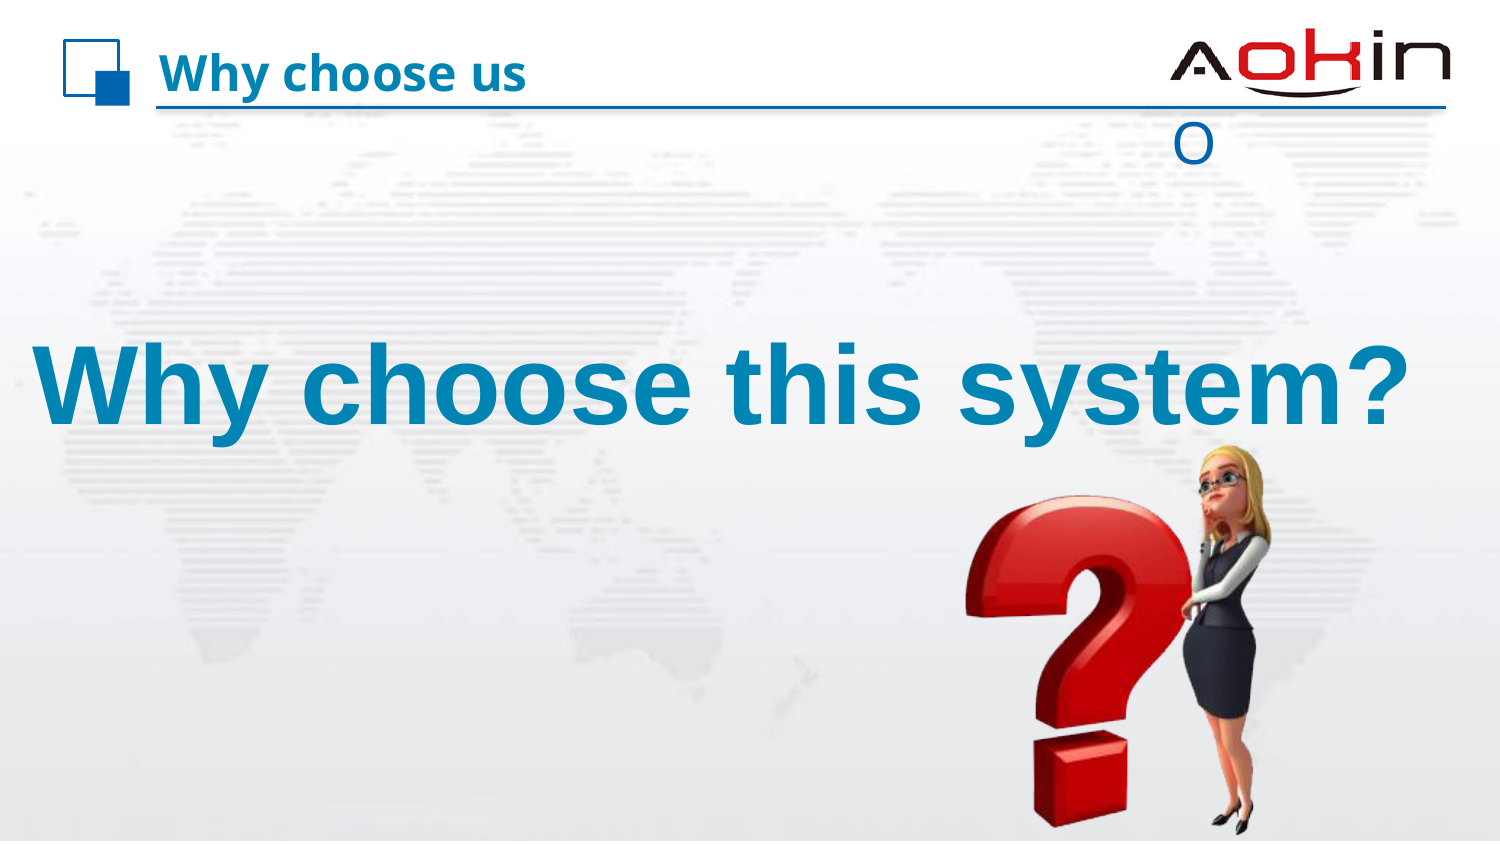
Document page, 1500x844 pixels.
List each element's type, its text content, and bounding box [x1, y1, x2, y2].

text_box Why choose this system? [17, 304, 1429, 455]
picture [0, 0, 1500, 844]
title Why choose us [148, 43, 1117, 99]
